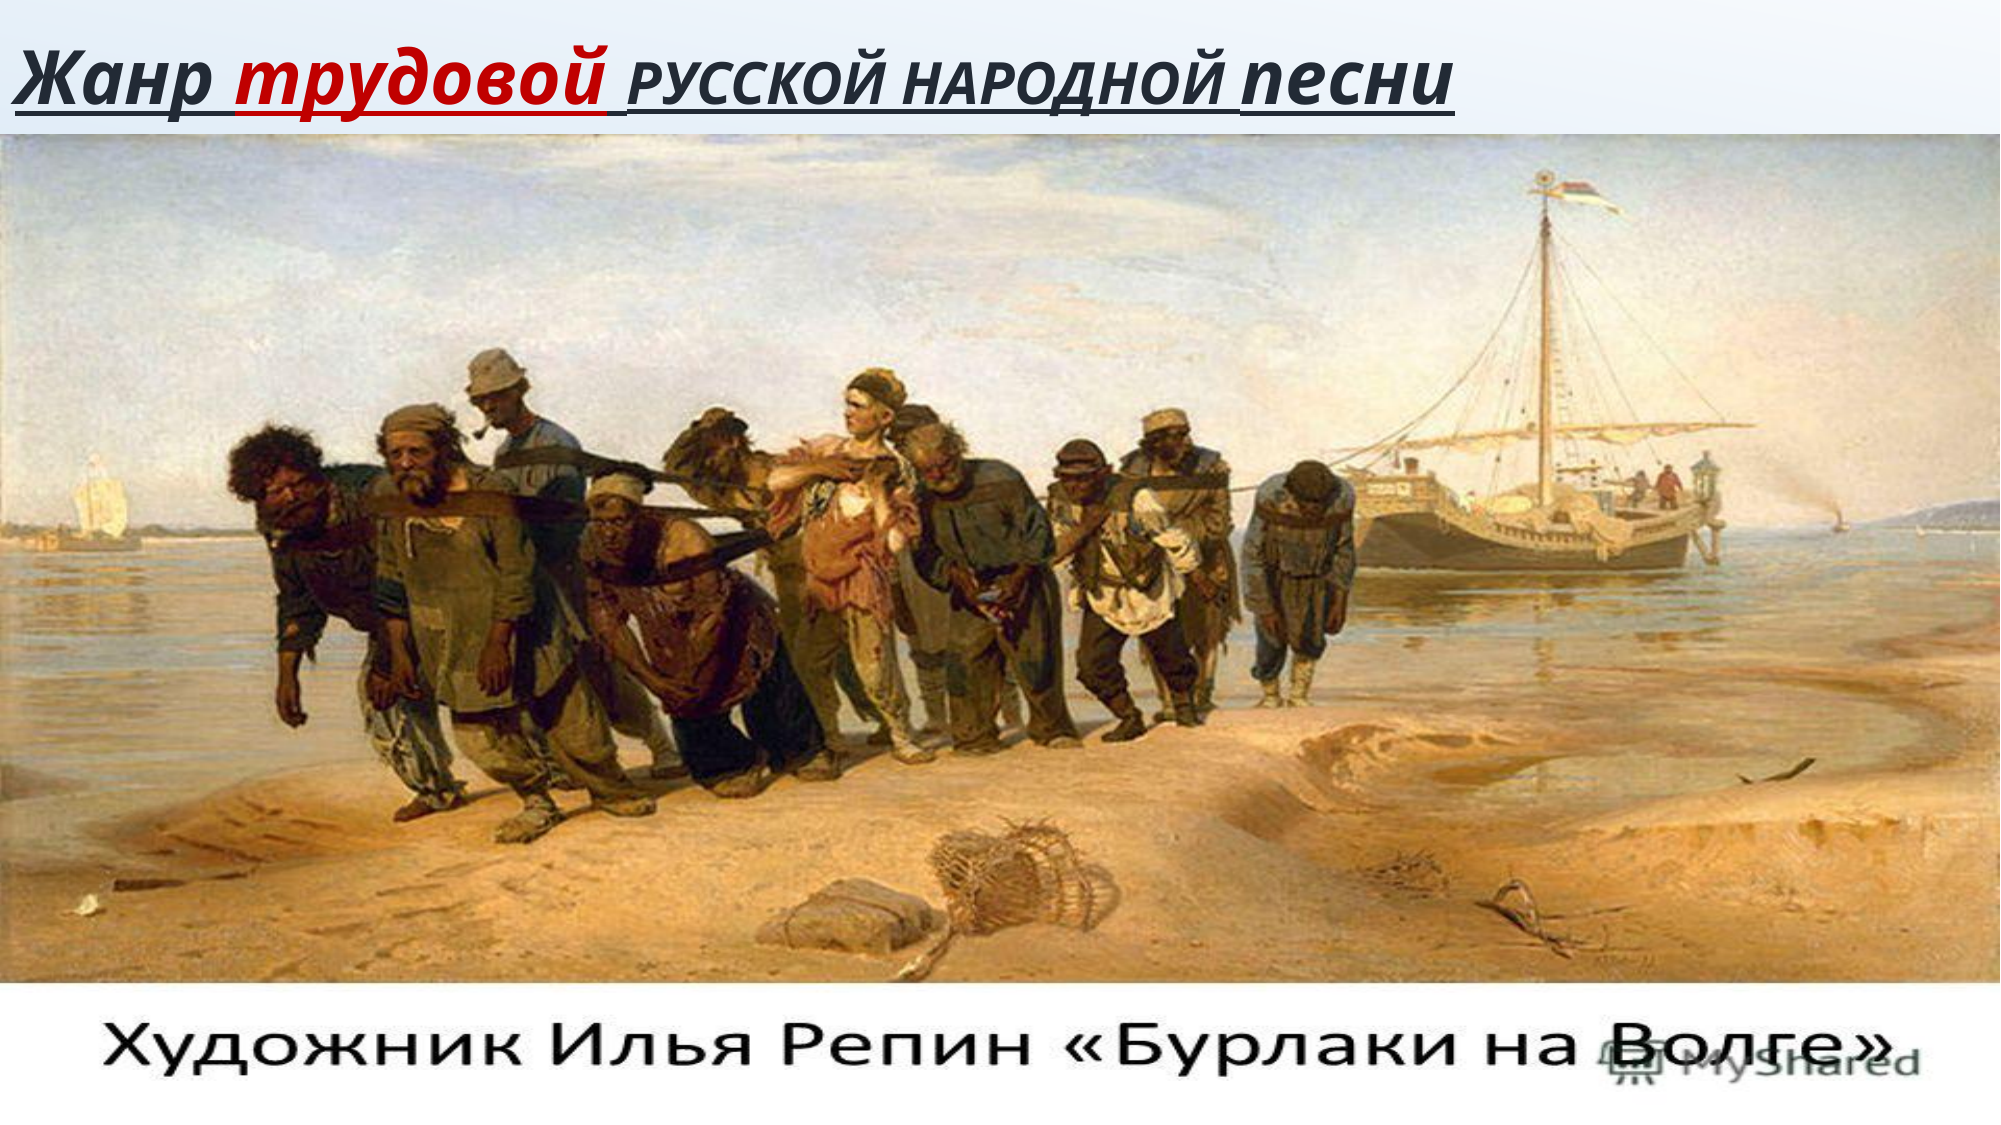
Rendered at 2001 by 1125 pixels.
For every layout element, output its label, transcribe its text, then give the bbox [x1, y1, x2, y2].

title Жанр трудовой РУССКОЙ НАРОДНОЙ песни [0, 0, 2000, 134]
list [0, 134, 2000, 1125]
